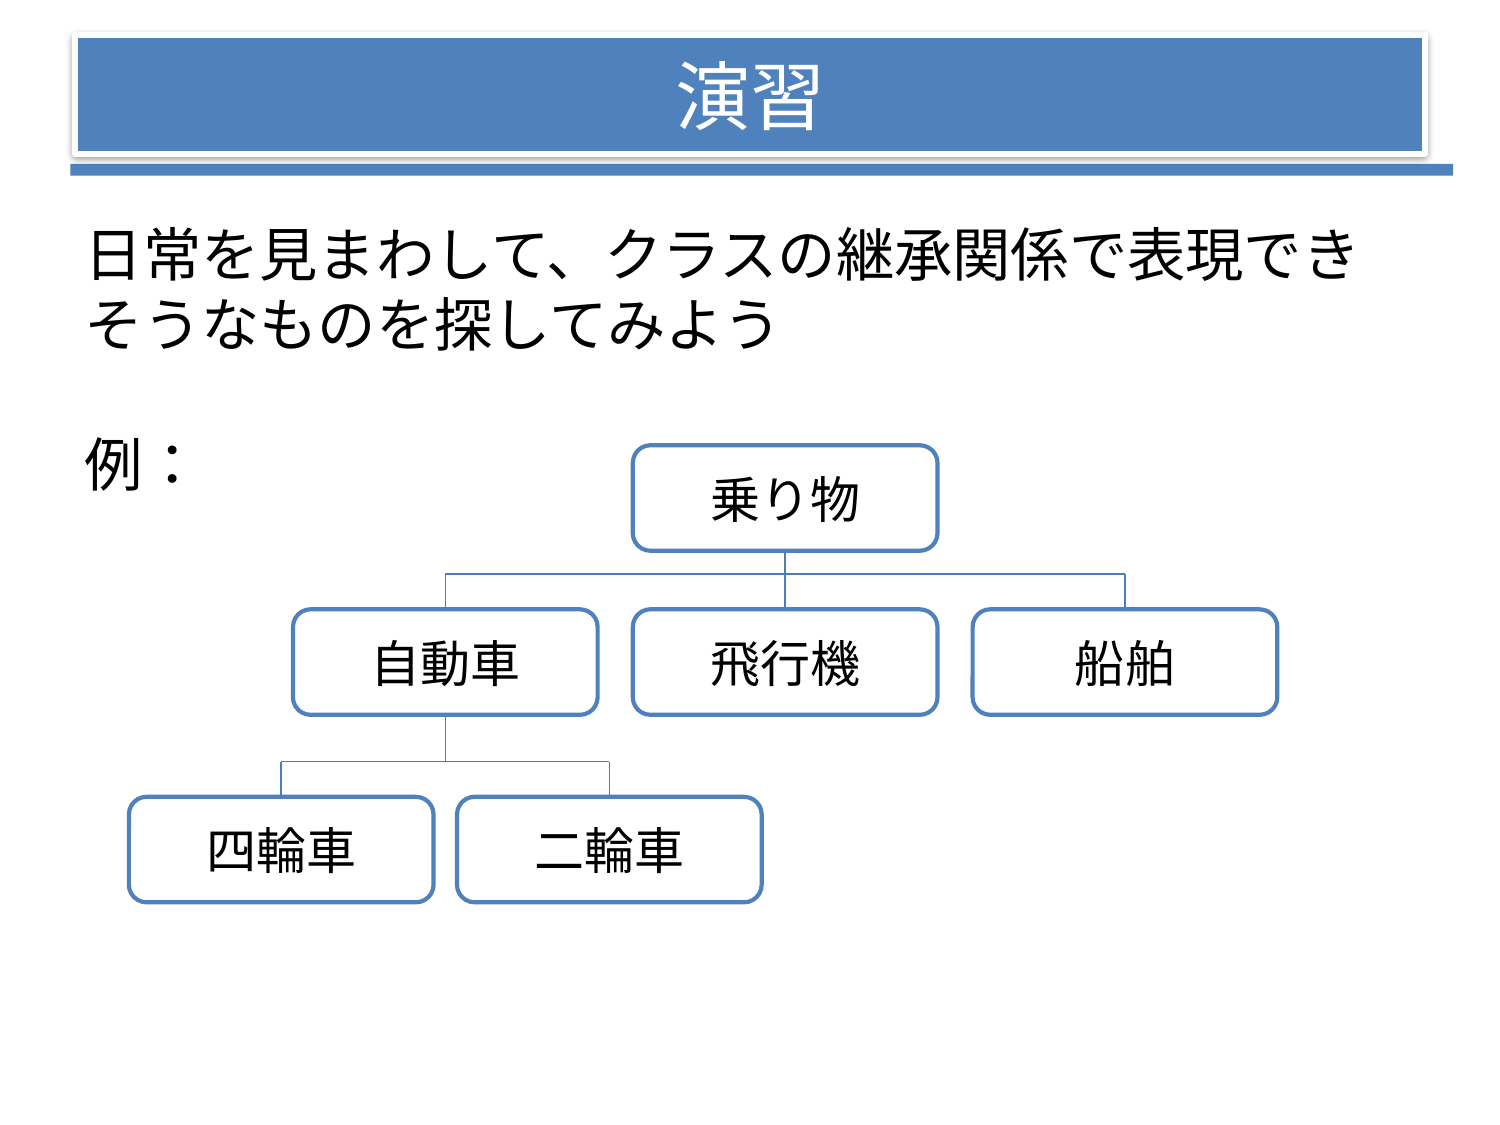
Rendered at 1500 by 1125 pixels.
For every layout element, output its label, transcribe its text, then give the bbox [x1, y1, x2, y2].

text_box 日常を見まわして、クラスの継承関係で表現できそうなものを探してみよう 例： [70, 210, 1430, 506]
title 演習 [72, 32, 1428, 157]
text_box 乗り物 [630, 443, 940, 553]
text_box 自動車 [290, 607, 600, 717]
text_box 二輪車 [454, 794, 764, 905]
text_box 飛行機 [630, 607, 940, 717]
text_box 四輪車 [126, 794, 436, 905]
text_box 船舶 [970, 607, 1280, 717]
